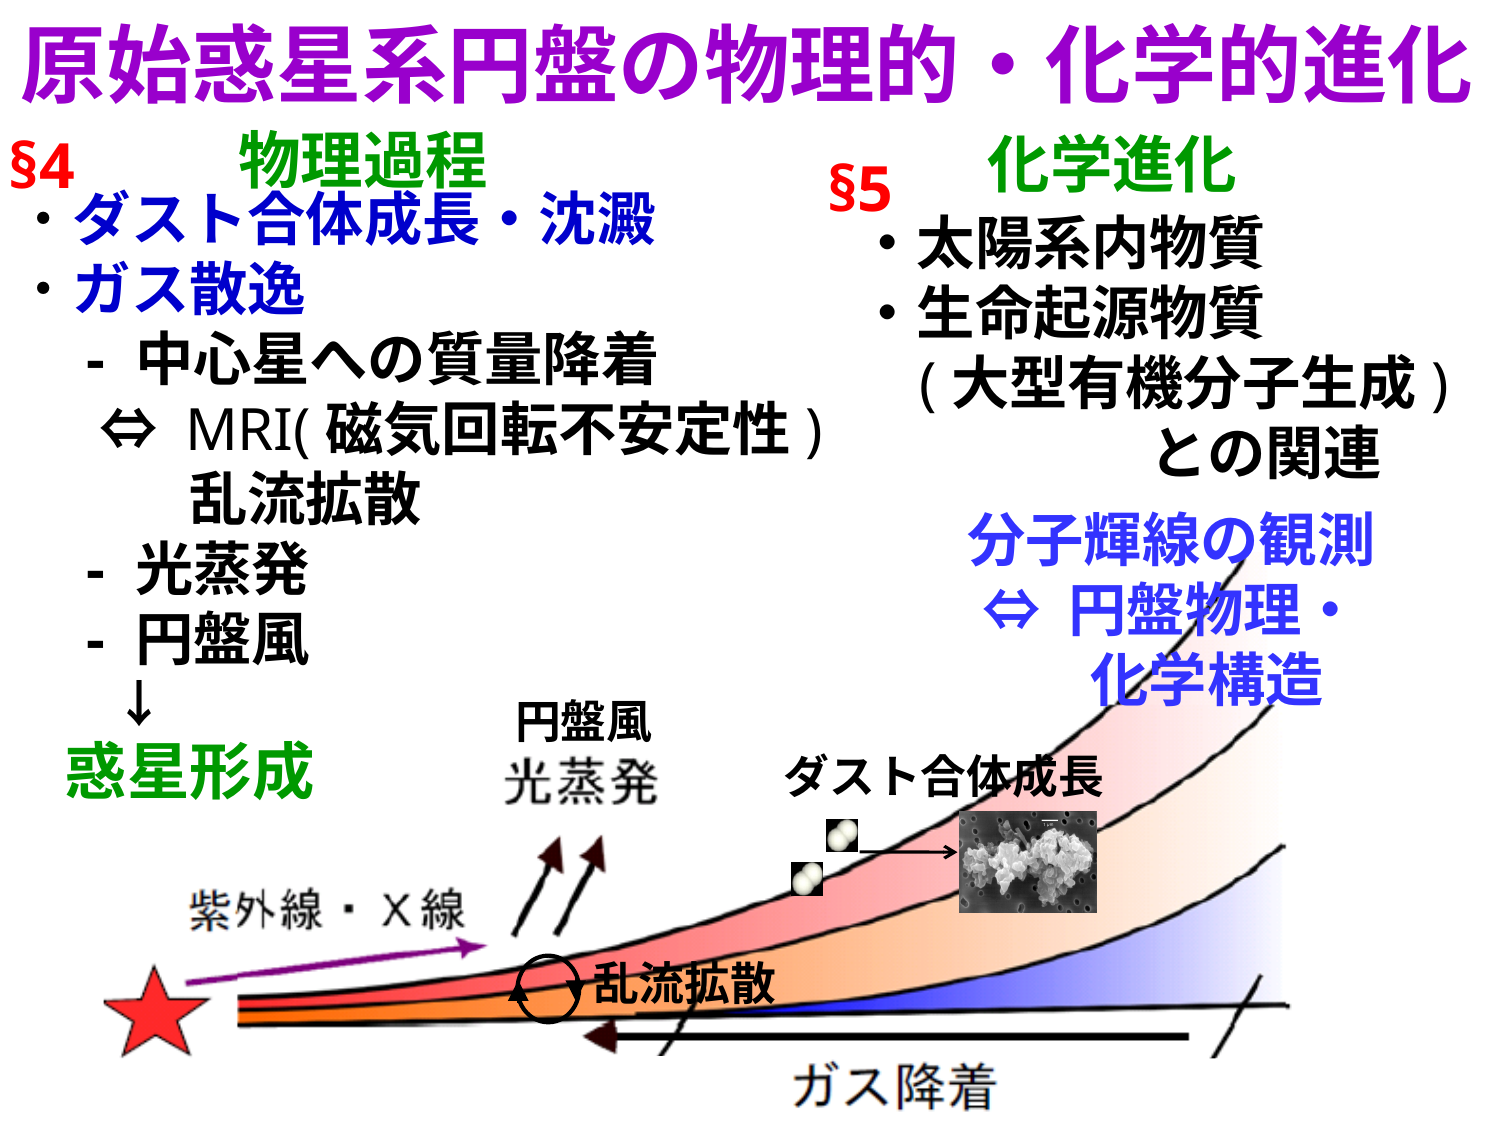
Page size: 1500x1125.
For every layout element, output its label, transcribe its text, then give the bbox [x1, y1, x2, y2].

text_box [103, 551, 1419, 1125]
text_box ・太陽系内物質 ・生命起源物質 (大型有機分子生成) との関連 [843, 199, 1465, 494]
text_box 分子輝線の観測 ⇔ 円盤物理・ 化学構造 [919, 495, 1424, 558]
text_box §5 [812, 141, 966, 231]
text_box ・ダスト合体成長・沈澱 ・ガス散逸 - 中心星への質量降着 ⇔ MRI(磁気回転不安定性) 乱流拡散 - 光蒸発 - 円盤風 ↓ 惑星形成 [0, 175, 856, 815]
text_box 物理過程 [223, 113, 529, 204]
text_box §4 [0, 118, 147, 209]
text_box 化学進化 [972, 117, 1278, 207]
title 原始惑星系円盤の物理的・化学的進化 [0, 0, 1500, 125]
